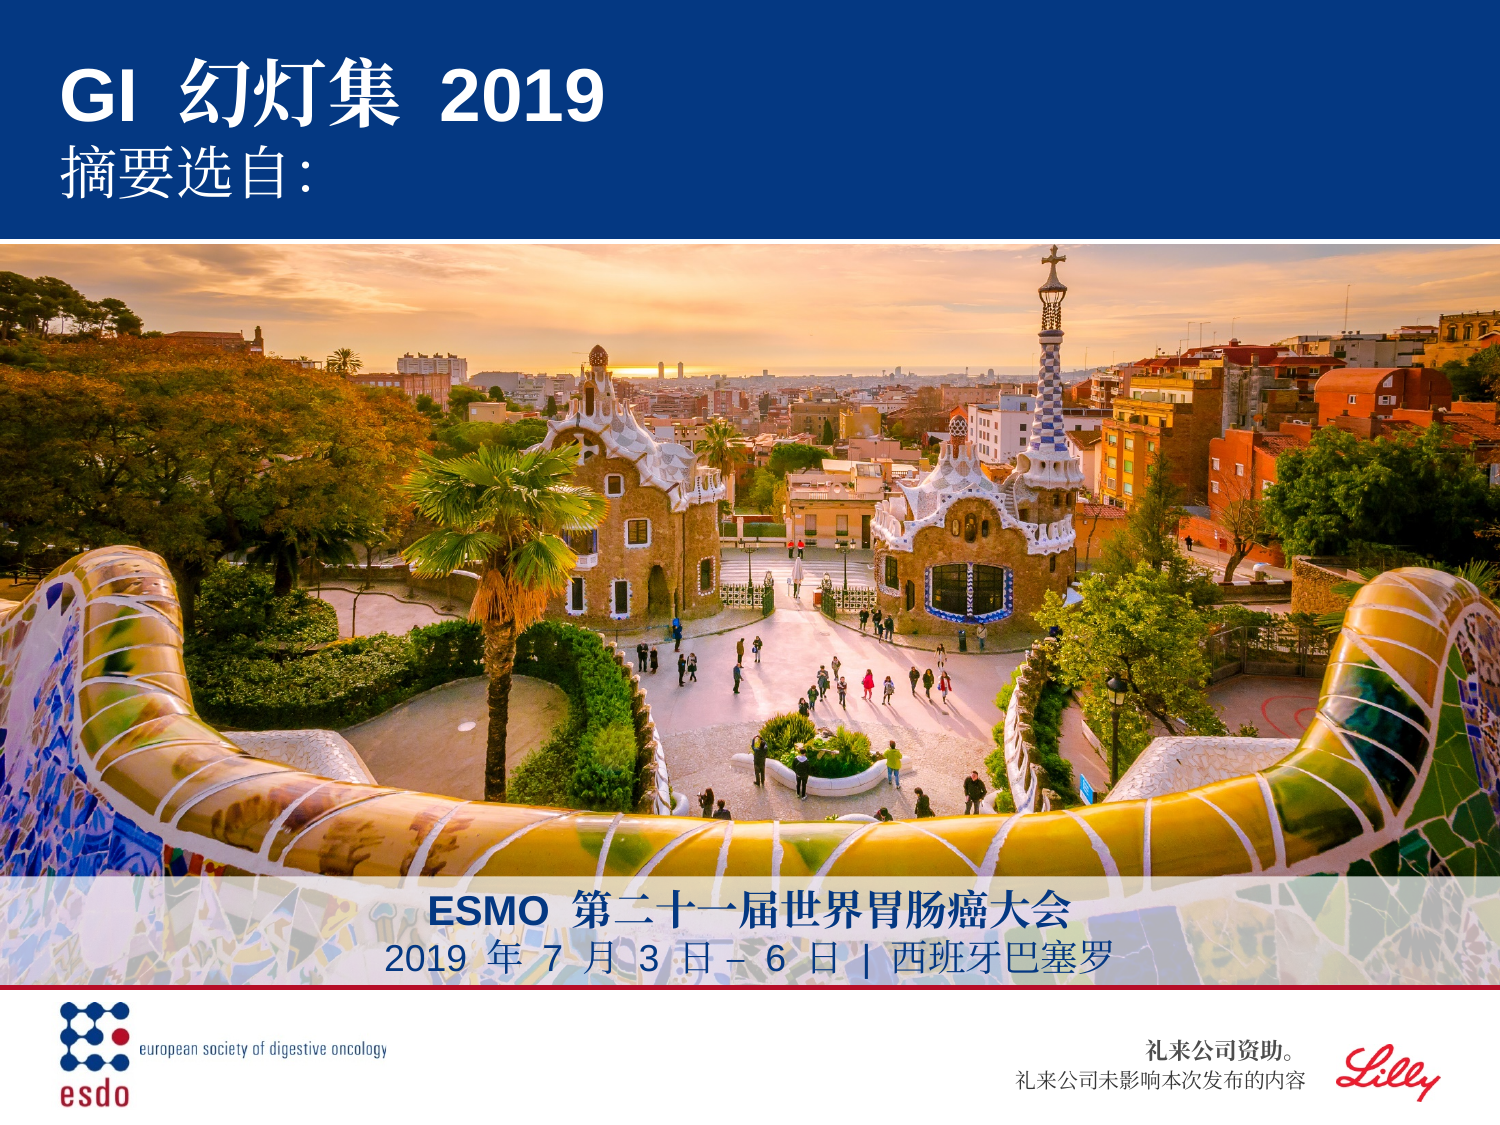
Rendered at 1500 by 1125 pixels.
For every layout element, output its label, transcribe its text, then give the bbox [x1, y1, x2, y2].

picture [140, 1031, 387, 1067]
picture [0, 244, 1500, 876]
title GI 幻灯集 2019 摘要选自： [59, 27, 1441, 225]
text_box 汇总人群中所有可评估患者的瀑布图 (n=29) [0, 876, 1500, 985]
picture [1336, 1044, 1441, 1102]
picture [51, 1002, 137, 1110]
